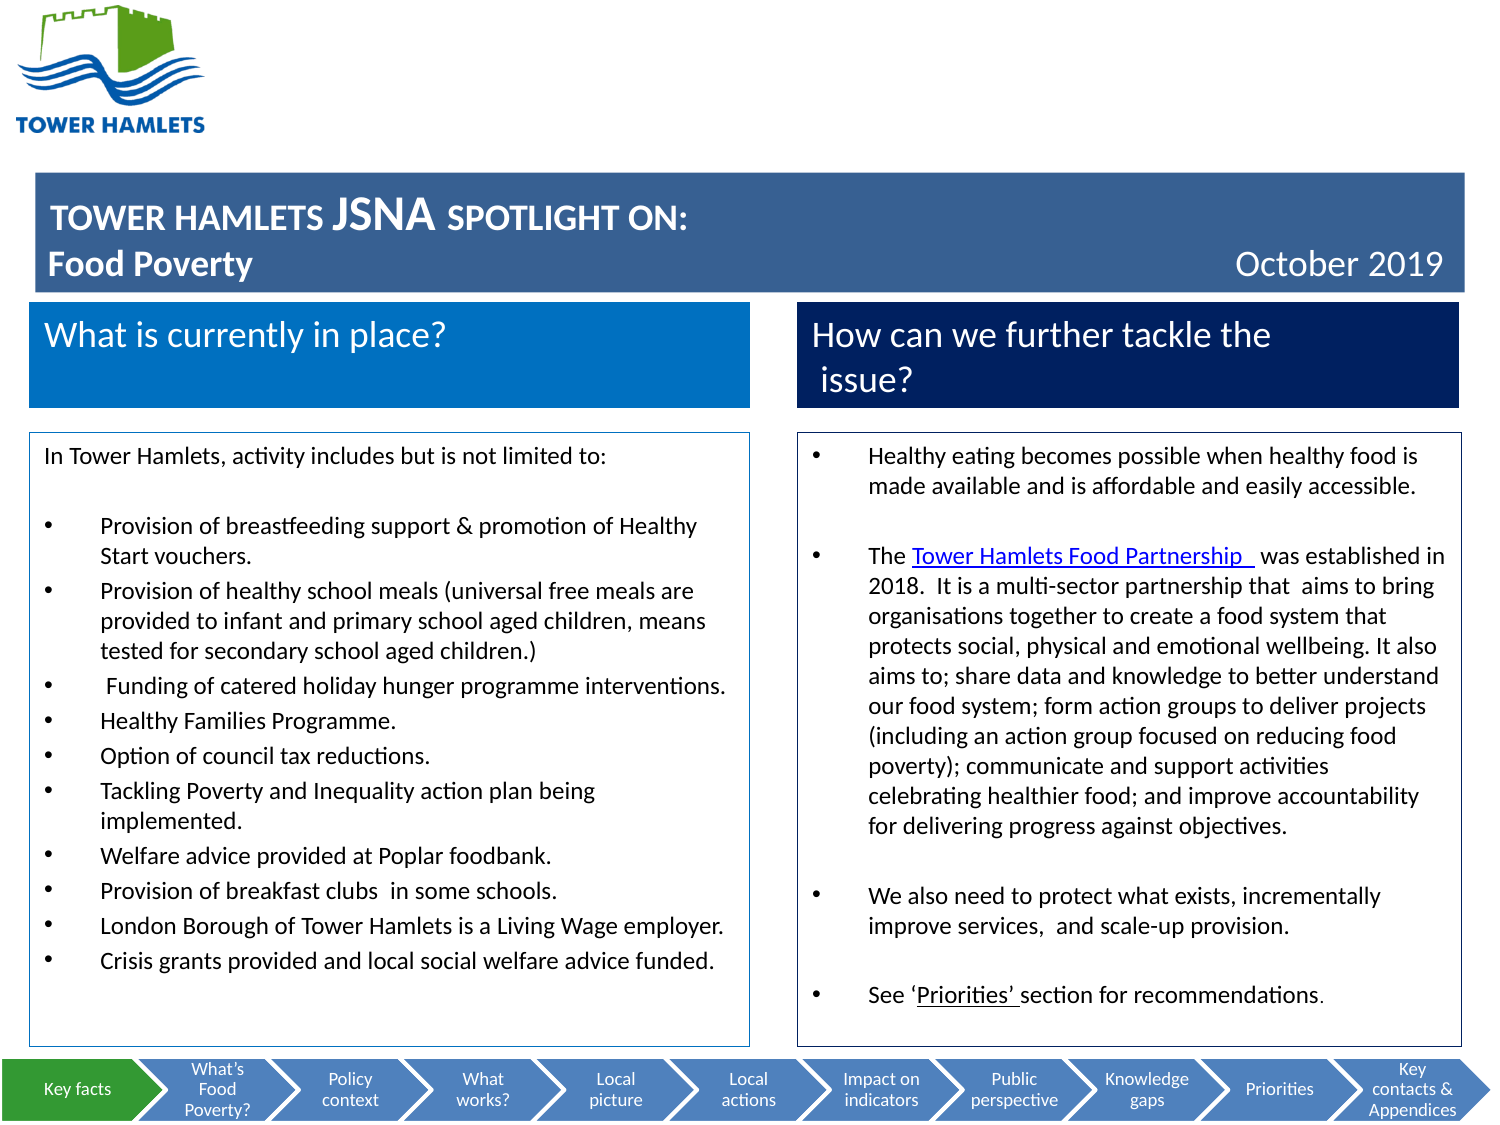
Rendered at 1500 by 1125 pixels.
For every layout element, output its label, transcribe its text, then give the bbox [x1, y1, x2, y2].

list Healthy eating becomes possible when healthy food is made available and is affordable and easily accessible. The Tower Hamlets Food Partnership was established in 2018. It is a multi-sector partnership that aims to bring organisations together to create a food system that protects social, physical and emotional wellbeing. It also aims to; share data and knowledge to better understand our food system; form action groups to deliver projects (including an action group focused on reducing food poverty); communicate and support activities celebrating healthier food; and improve accountability for delivering progress against objectives. We also need to protect what exists, incrementally improve services, and scale-up provision. See ‘Priorities’ section for recommendations. [797, 432, 1462, 1047]
list October 2019 [986, 231, 1459, 291]
picture [16, 5, 205, 133]
text_box How can we further tackle the issue? [797, 302, 1459, 408]
list In Tower Hamlets, activity includes but is not limited to: Provision of breastfeeding support & promotion of Healthy Start vouchers. Provision of healthy school meals (universal free meals are provided to infant and primary school aged children, means tested for secondary school aged children.) Funding of catered holiday hunger programme interventions. Healthy Families Programme. Option of council tax reductions. Tackling Poverty and Inequality action plan being implemented. Welfare advice provided at Poplar foodbank. Provision of breakfast clubs in some schools. London Borough of Tower Hamlets is a Living Wage employer. Crisis grants provided and local social welfare advice funded. [29, 432, 750, 1047]
text_box What is currently in place? [29, 302, 750, 408]
list Food Poverty [33, 231, 695, 291]
